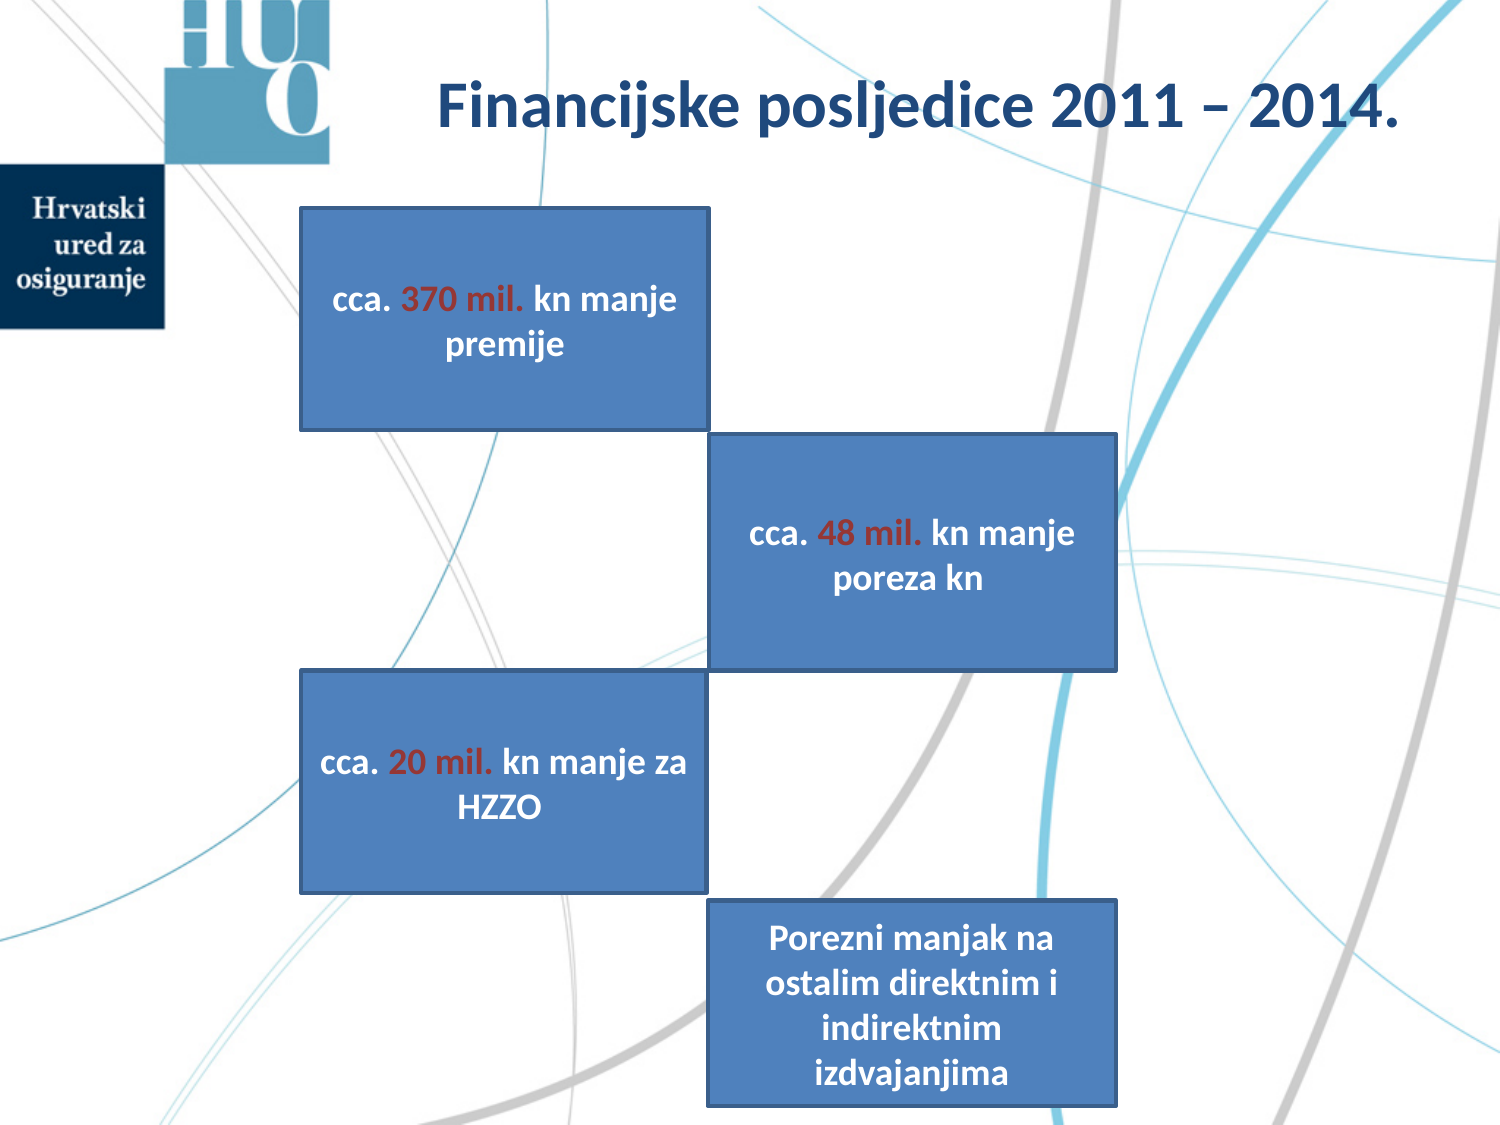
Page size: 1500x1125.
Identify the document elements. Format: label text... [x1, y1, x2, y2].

picture [0, 0, 1500, 1125]
text_box cca. 20 mil. kn manje za HZZO [299, 668, 709, 895]
title Financijske posljedice 2011 – 2014. [365, 7, 1490, 195]
text_box cca. 370 mil. kn manje premije [299, 206, 711, 432]
text_box Porezni manjak na ostalim direktnim i indirektnim izdvajanjima [706, 898, 1118, 1108]
text_box cca. 48 mil. kn manje poreza kn [707, 432, 1118, 673]
